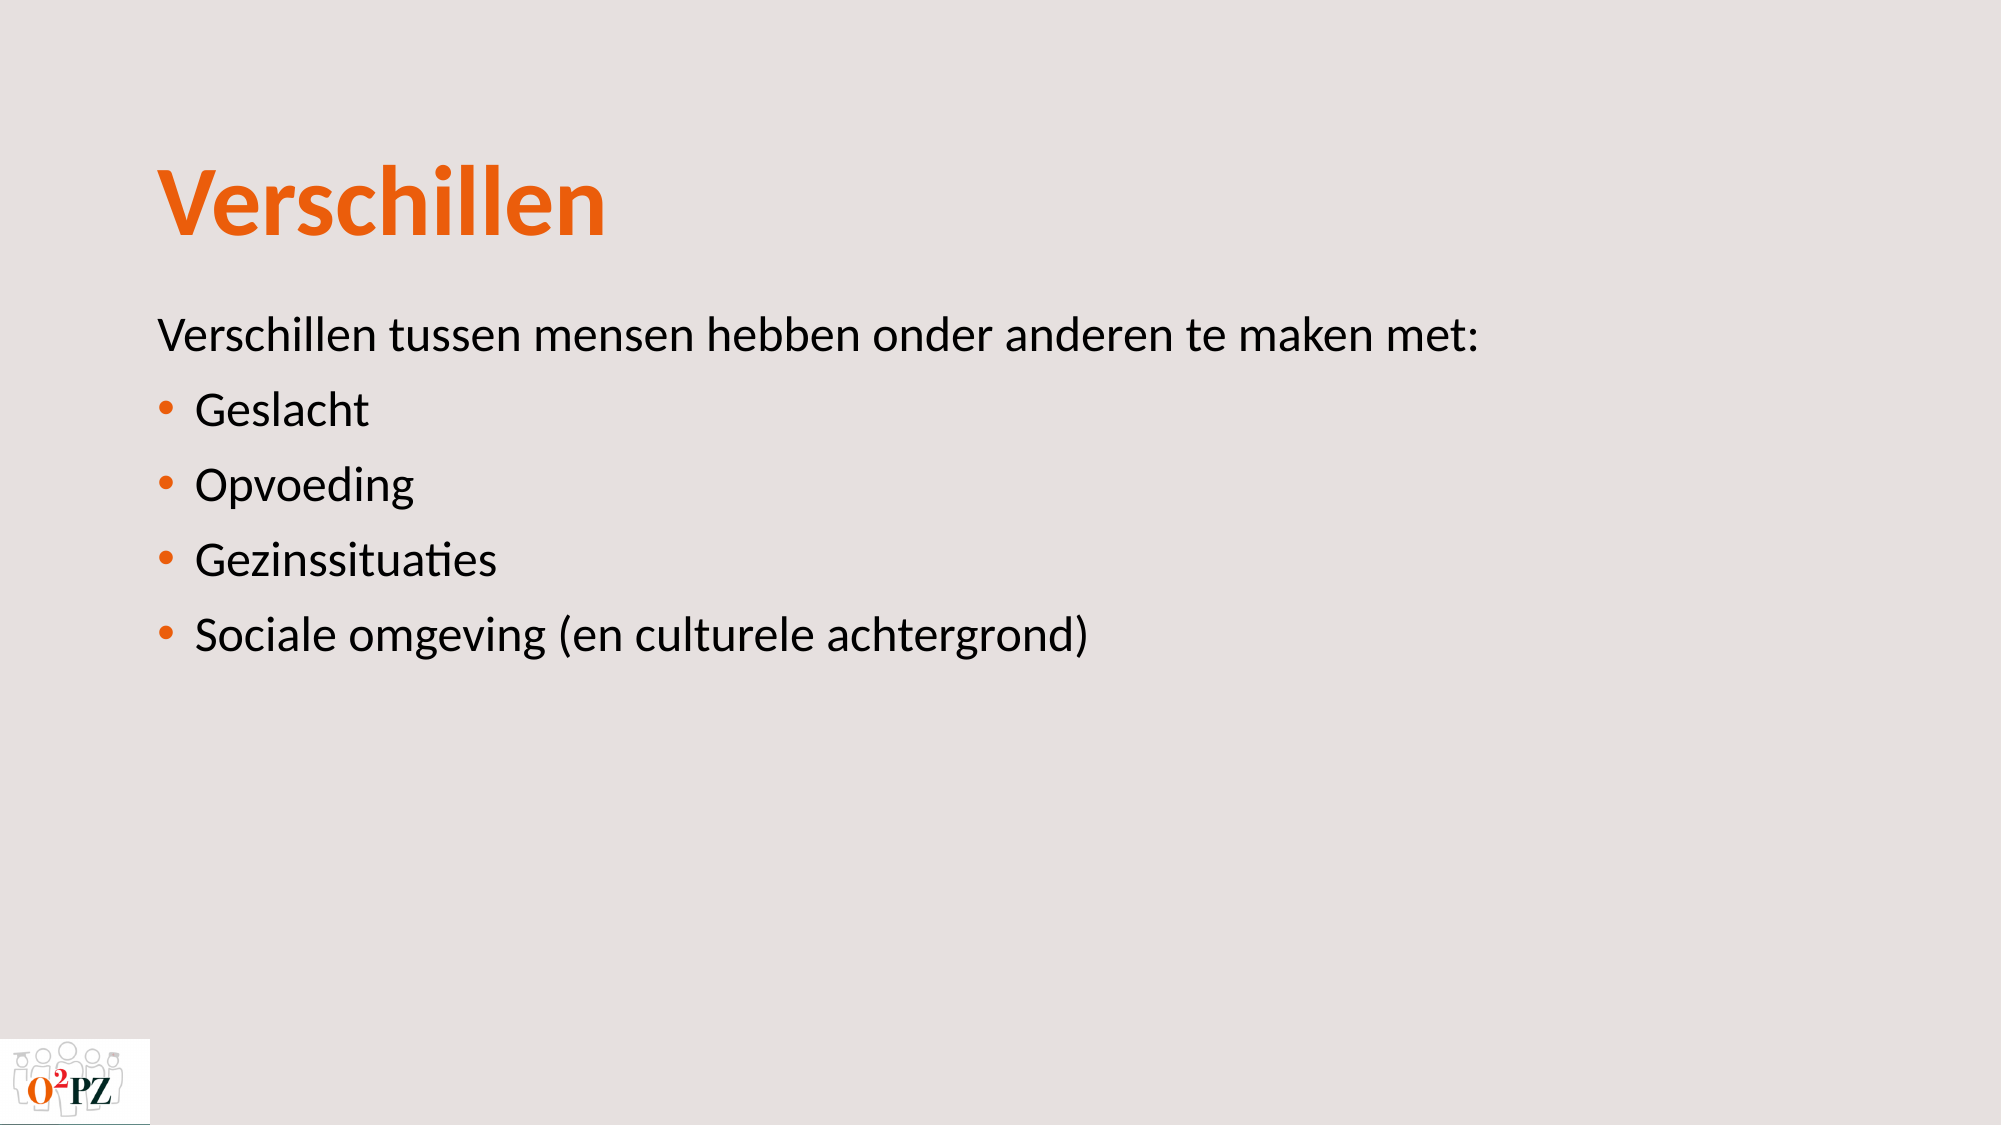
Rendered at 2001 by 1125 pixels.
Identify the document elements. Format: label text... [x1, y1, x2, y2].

list Verschillen tussen mensen hebben onder anderen te maken met: Geslacht Opvoeding Gezinssituaties Sociale omgeving (en culturele achtergrond) [142, 301, 1946, 1046]
list Verschillen [142, 141, 1668, 301]
picture [0, 1039, 150, 1125]
